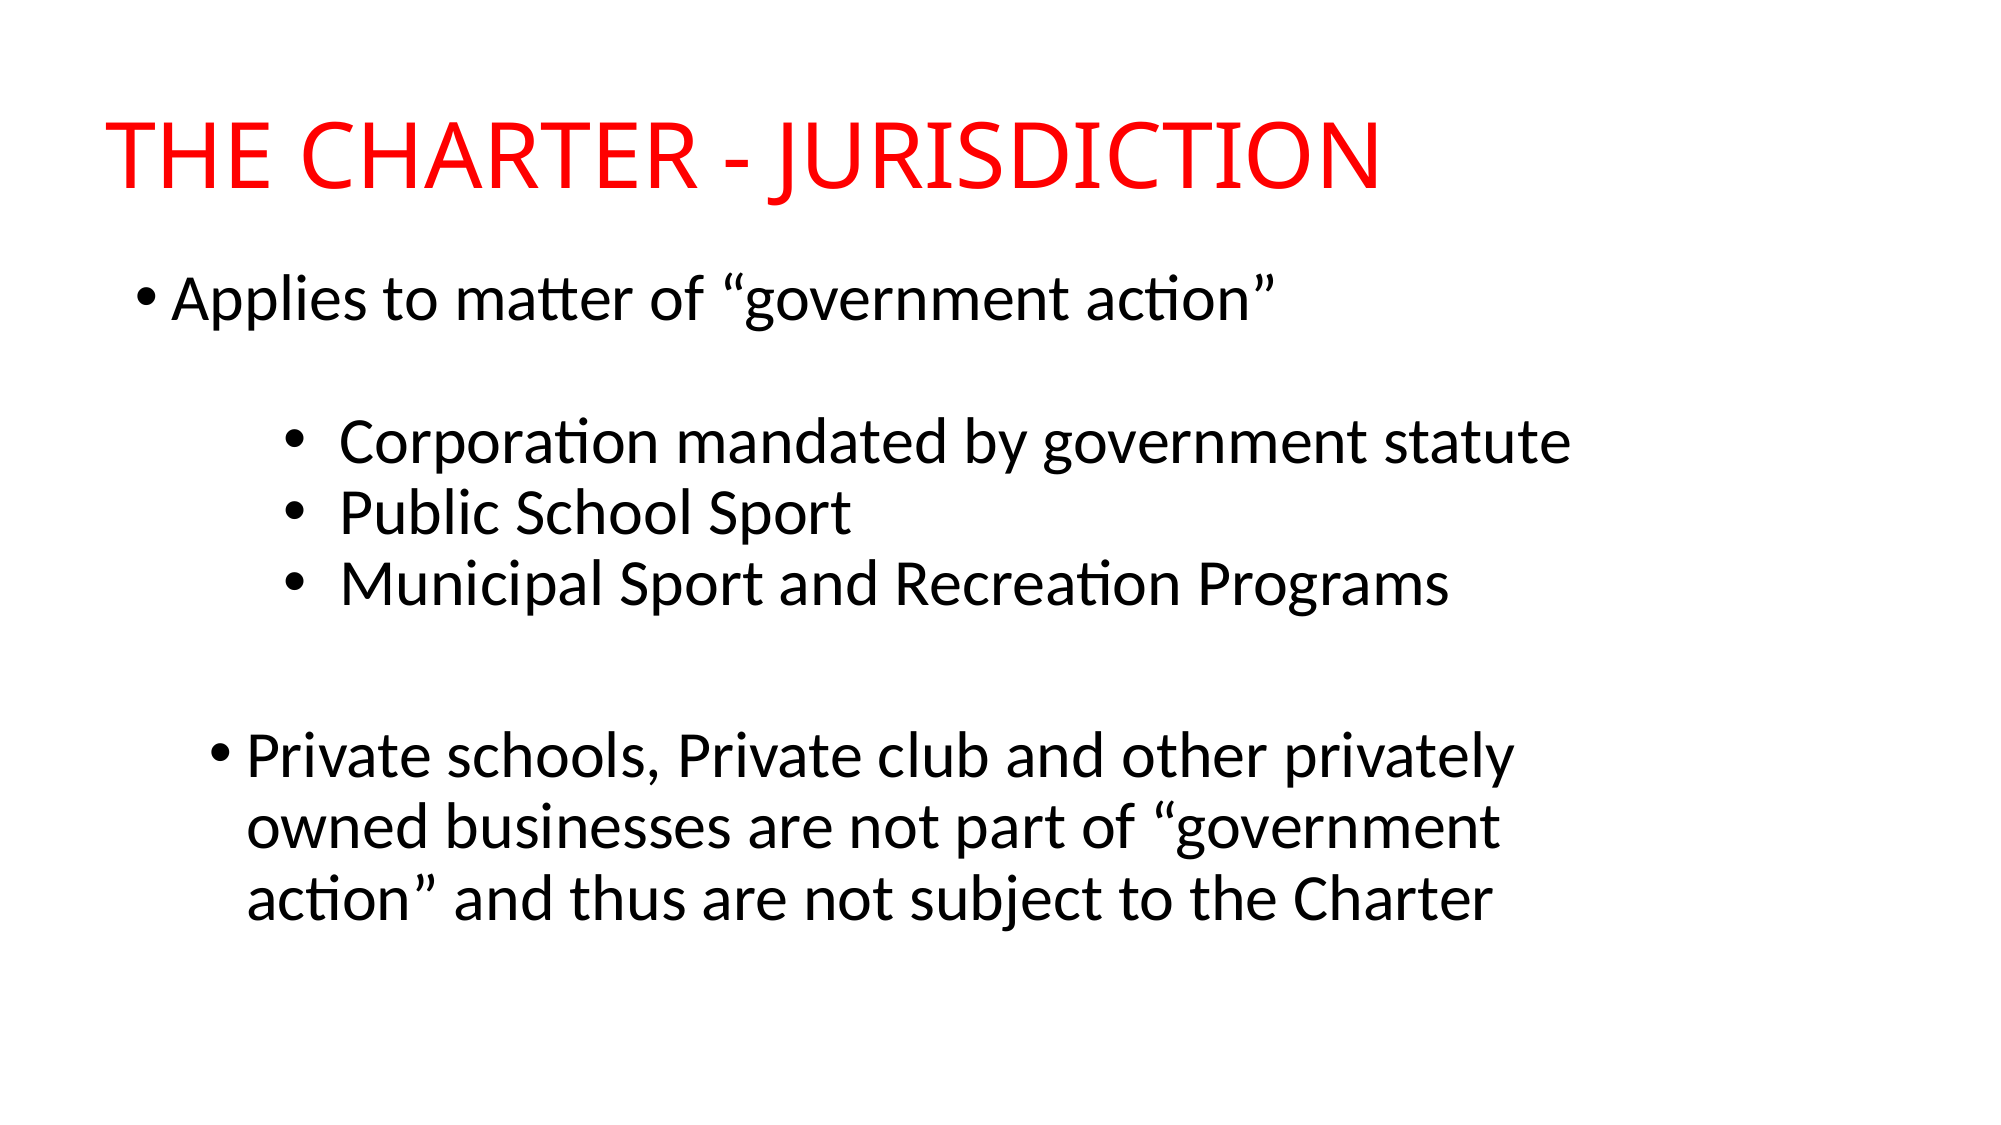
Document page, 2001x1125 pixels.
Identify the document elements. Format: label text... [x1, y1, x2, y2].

title THE CHARTER - JURISDICTION [90, 61, 1627, 257]
list Applies to matter of “government action” Corporation mandated by government statute Public School Sport Municipal Sport and Recreation Programs Private schools, Private club and other privately owned businesses are not part of “government action” and thus are not subject to the Charter [119, 256, 1707, 949]
